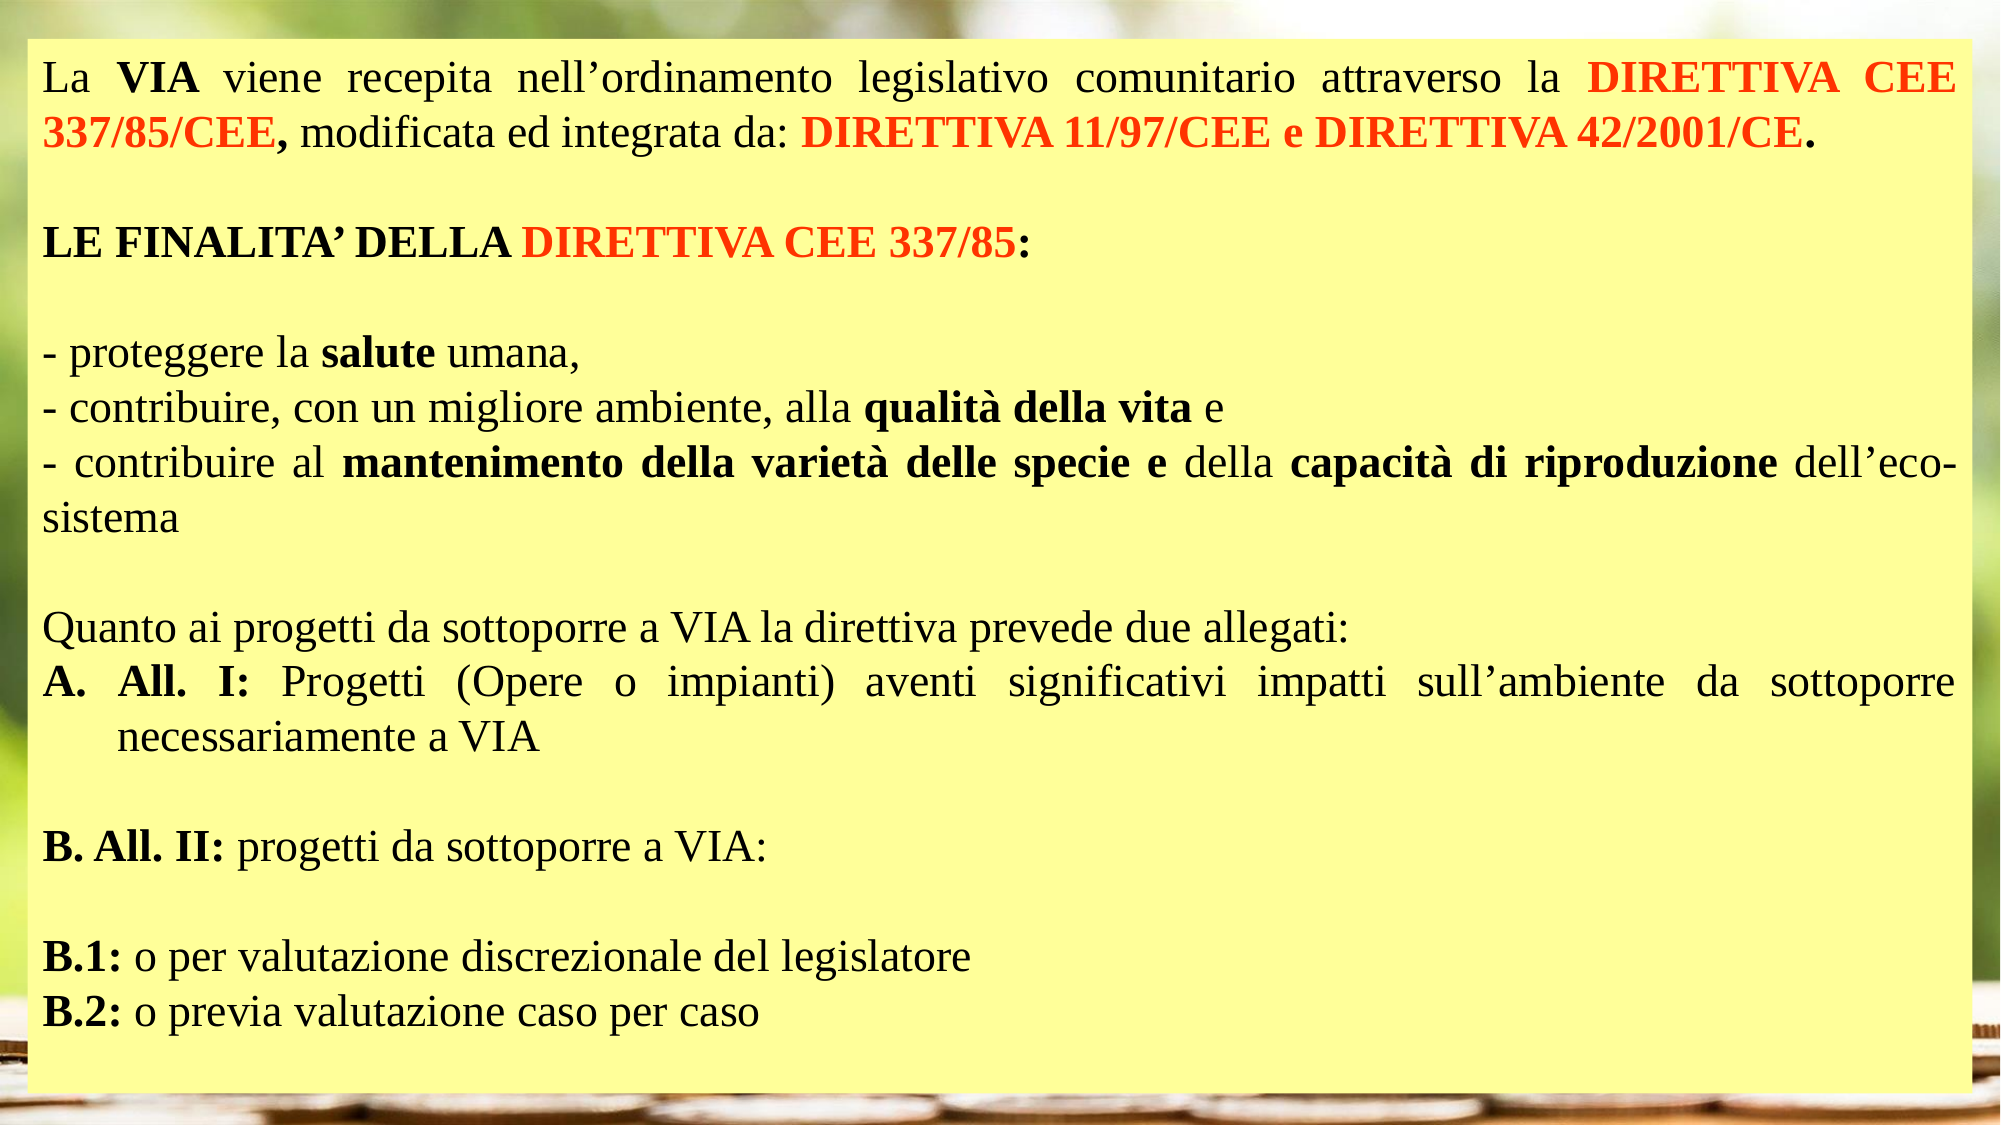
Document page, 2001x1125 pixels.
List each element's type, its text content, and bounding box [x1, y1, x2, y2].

picture [0, 0, 2001, 1125]
text_box La VIA viene recepita nell’ordinamento legislativo comunitario attraverso la DIRETTIVA CEE 337/85/CEE, modificata ed integrata da: DIRETTIVA 11/97/CEE e DIRETTIVA 42/2001/CE. LE FINALITA’ DELLA DIRETTIVA CEE 337/85: - proteggere la salute umana, - contribuire, con un migliore ambiente, alla qualità della vita e - contribuire al mantenimento della varietà delle specie e della capacità di riproduzione dell’eco-sistema Quanto ai progetti da sottoporre a VIA la direttiva prevede due allegati: All. I: Progetti (Opere o impianti) aventi significativi impatti sull’ambiente da sottoporre necessariamente a VIA B. All. II: progetti da sottoporre a VIA: B.1: o per valutazione discrezionale del legislatore B.2: o previa valutazione caso per caso [27, 38, 1973, 1094]
